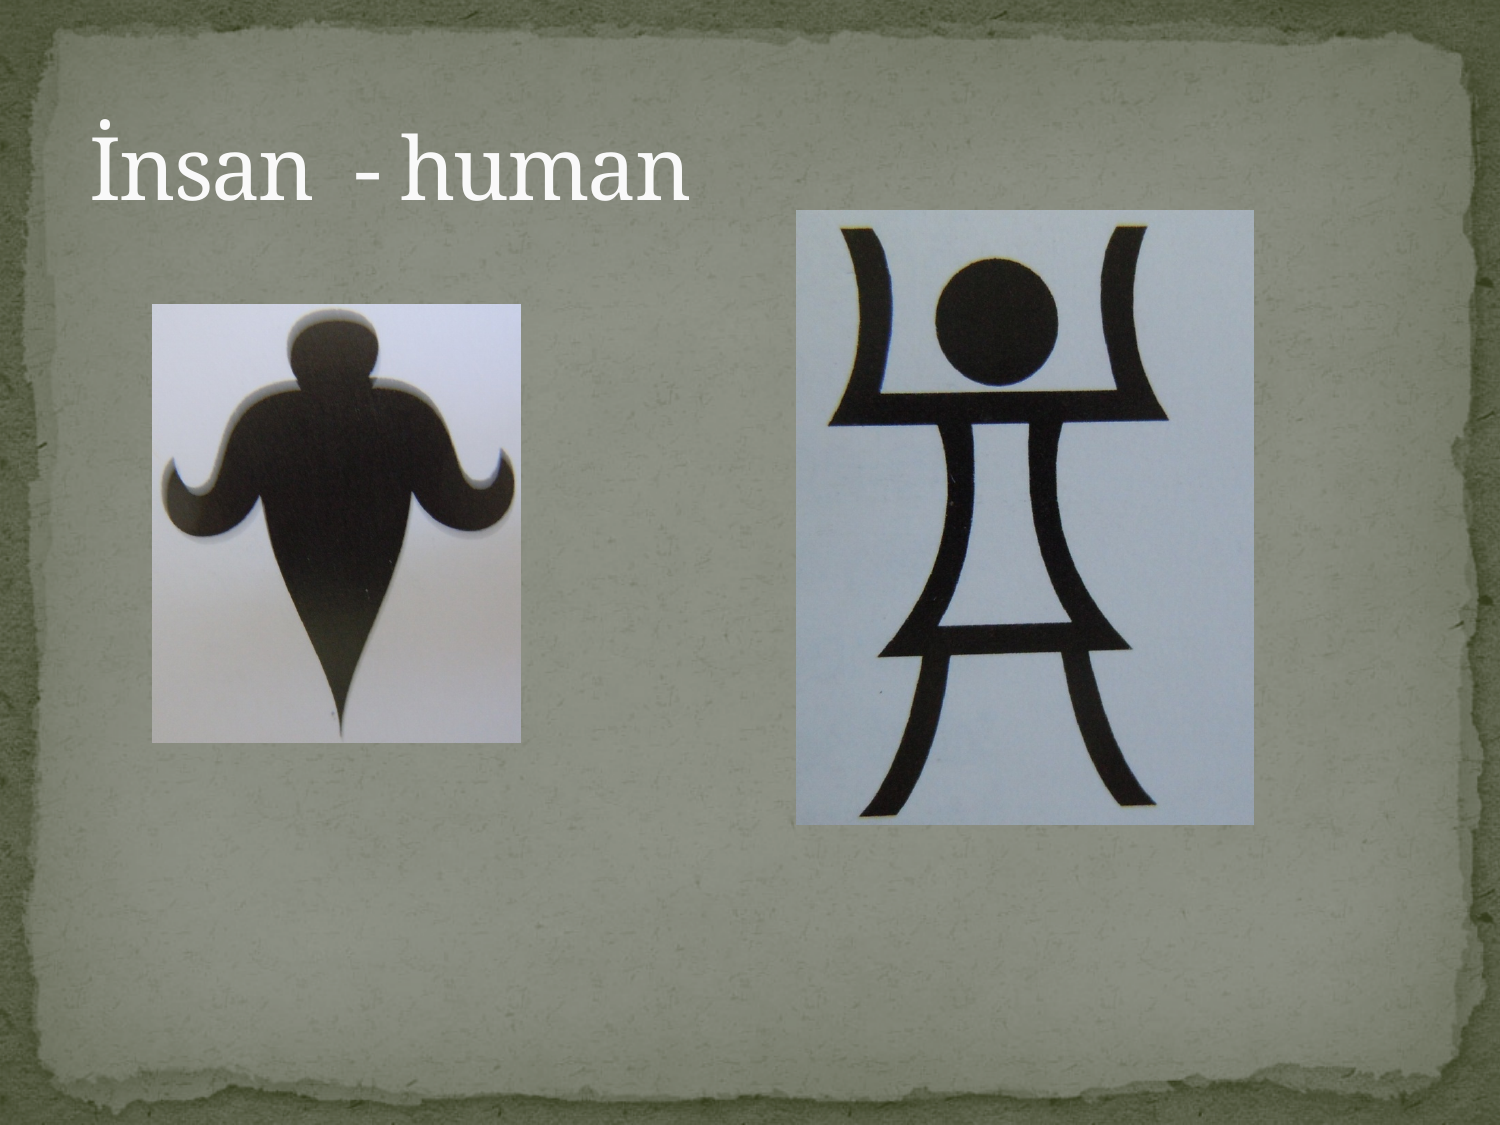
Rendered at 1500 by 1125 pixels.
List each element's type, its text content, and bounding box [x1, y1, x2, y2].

title İnsan - human [74, 24, 1425, 225]
picture [796, 210, 1254, 825]
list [155, 307, 519, 741]
